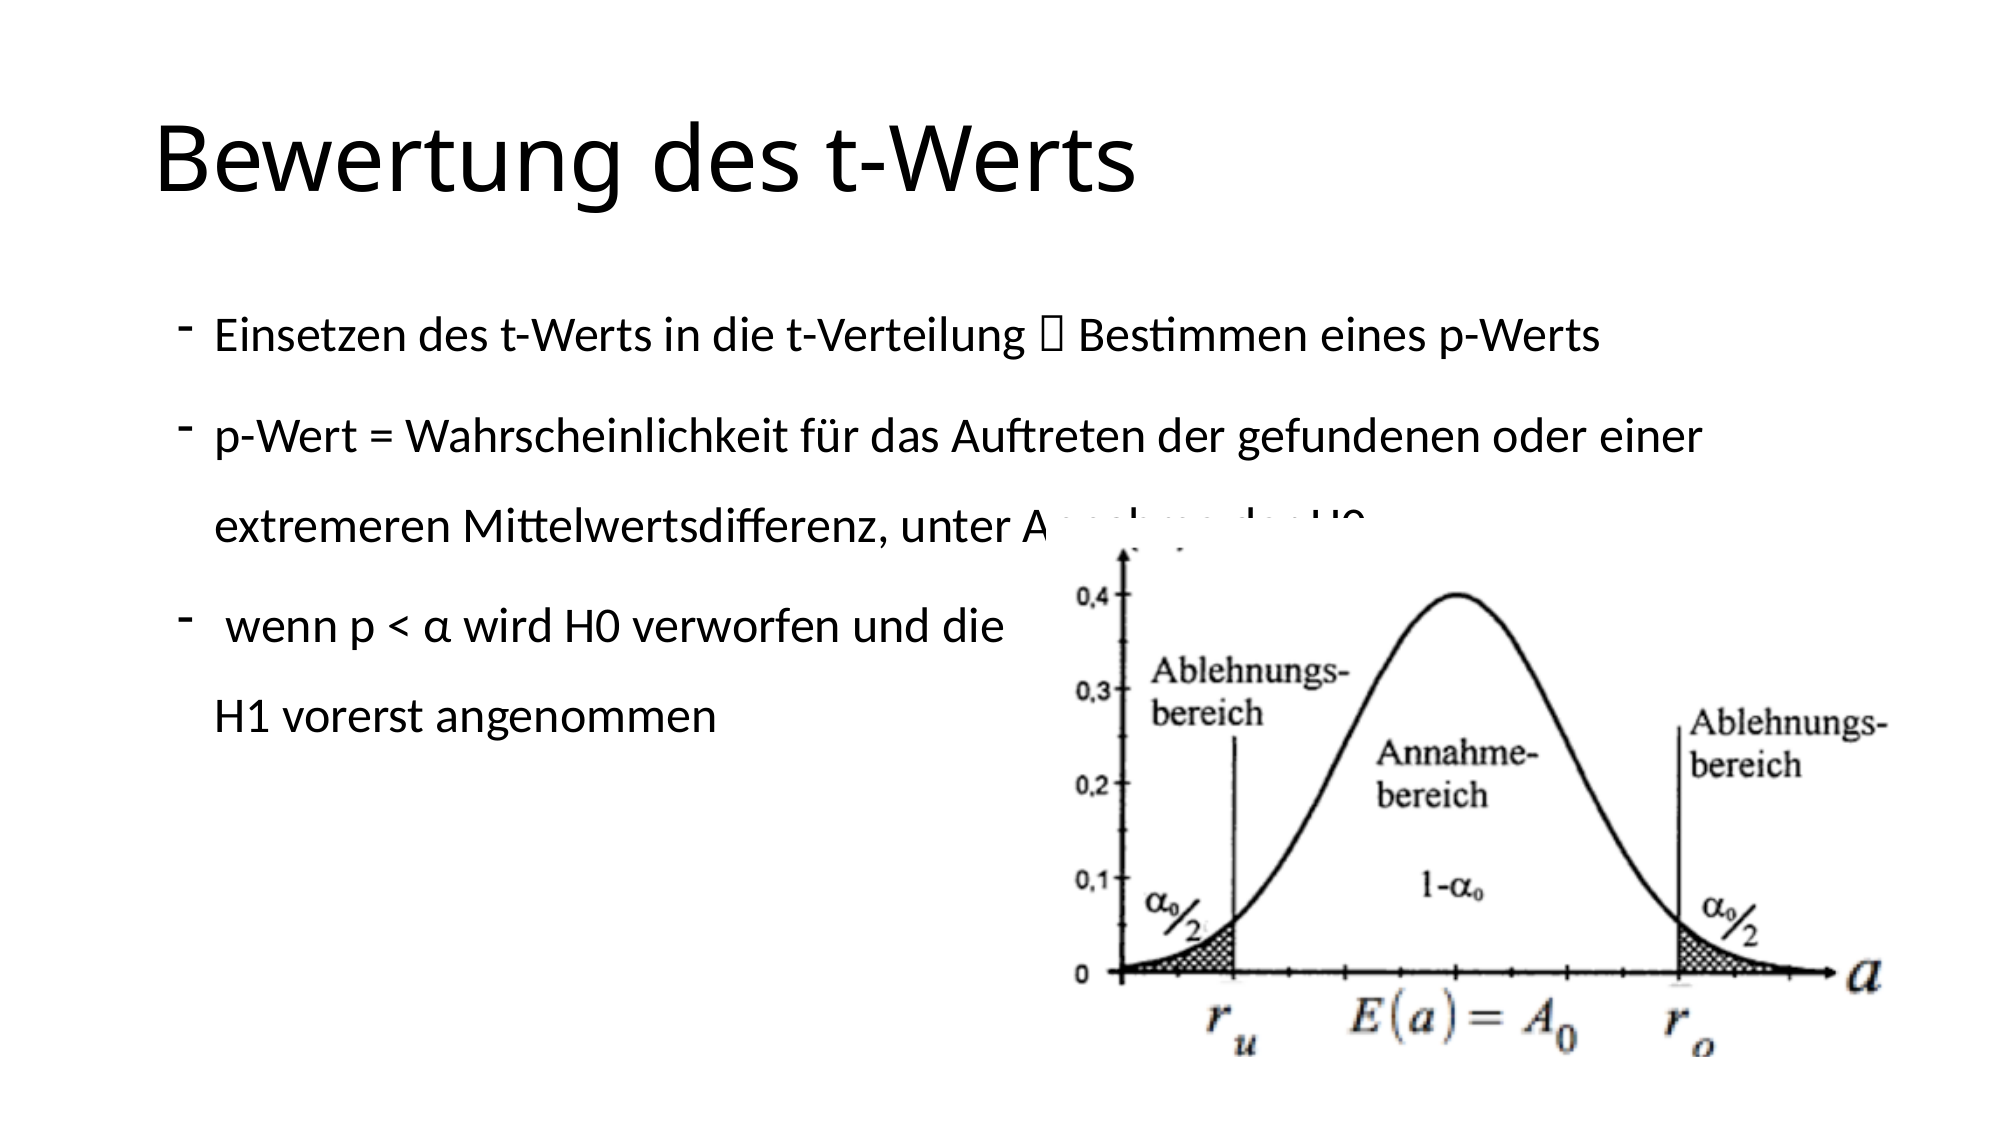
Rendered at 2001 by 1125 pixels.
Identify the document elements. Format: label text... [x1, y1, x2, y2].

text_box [1046, 518, 1913, 1082]
title Bewertung des t-Werts [137, 59, 1863, 193]
list Einsetzen des t-Werts in die t-Verteilung  Bestimmen eines p-Werts p-Wert = Wahrscheinlichkeit für das Auftreten der gefundenen oder einer extremeren Mittelwertsdifferenz, unter Annahme der H0 wenn p < α wird H0 verworfen und die H1 vorerst angenommen [87, 193, 1913, 996]
